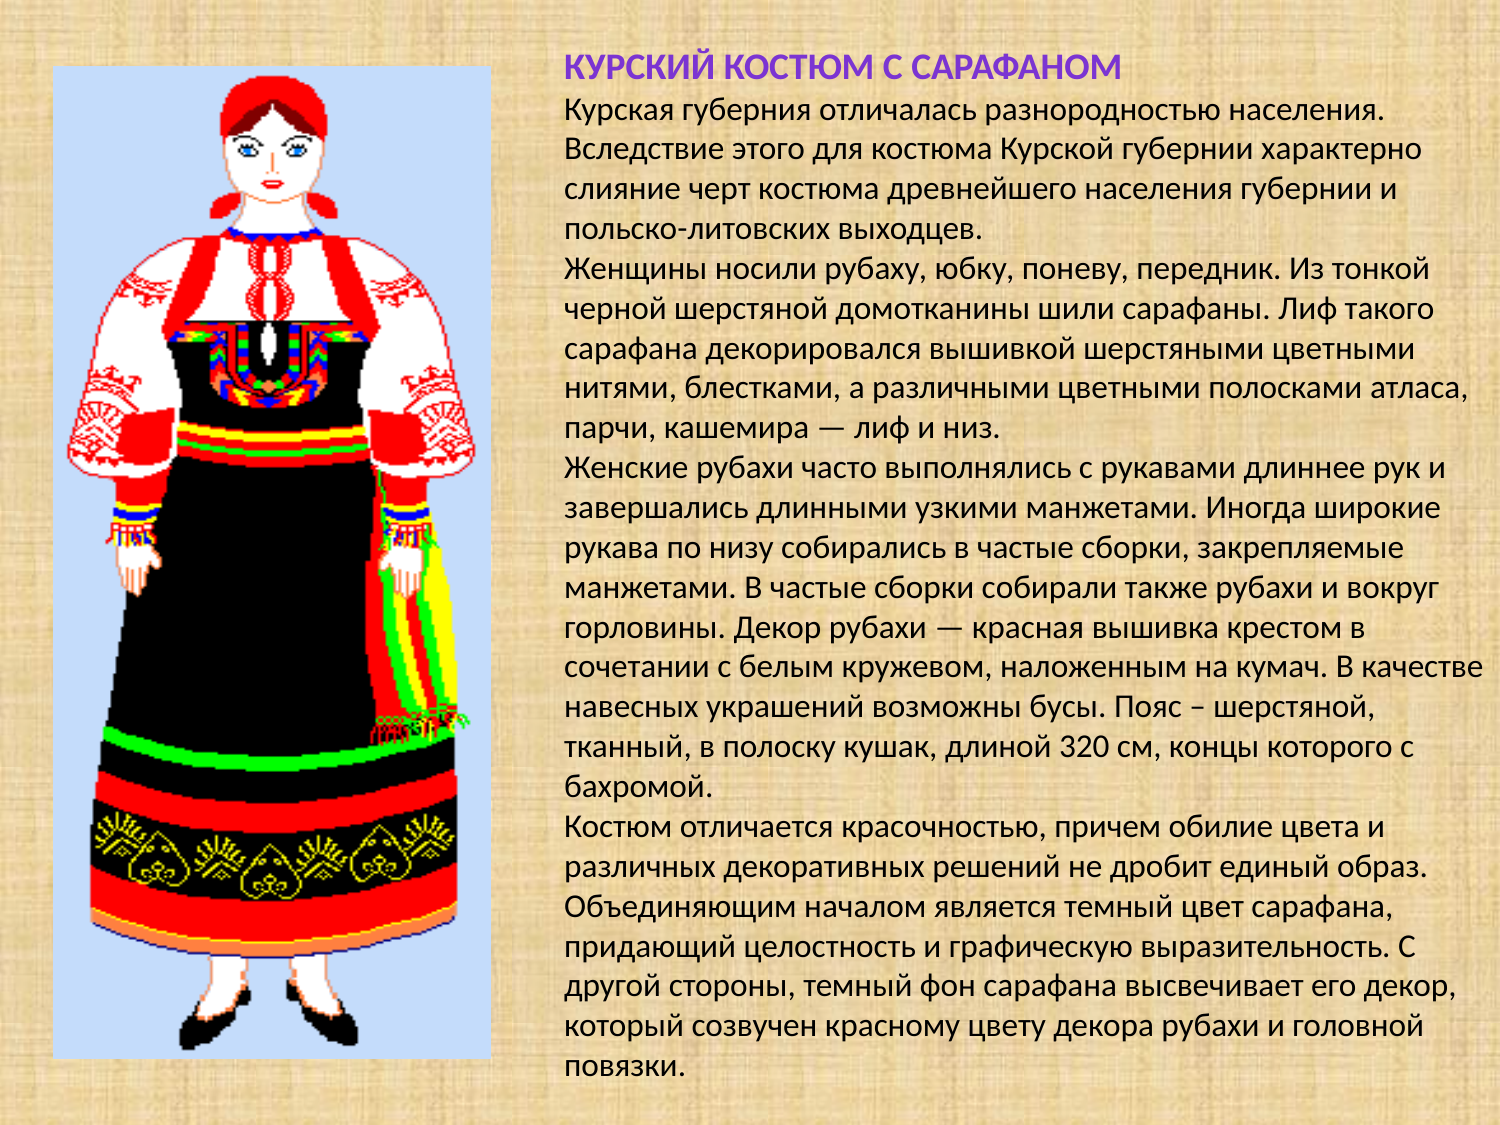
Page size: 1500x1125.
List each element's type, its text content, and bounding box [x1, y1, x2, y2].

title Курский костюм с сарафаном Курская губерния отличалась разнородностью населения. Вследствие этого для костюма Курской губернии характерно слияние черт костюма древнейшего населения губернии и польско-литовских выходцев. Женщины носили рубаху, юбку, поневу, передник. Из тонкой черной шерстяной домотканины шили сарафаны. Лиф такого сарафана декорировался вышивкой шерстяными цветными нитями, блестками, а различными цветными полосками атласа, парчи, кашемира — лиф и низ. Женские рубахи часто выполнялись с рукавами длиннее рук и завершались длинными узкими манжетами. Иногда широкие рукава по низу собирались в частые сборки, закрепляемые манжетами. В частые сборки собирали также рубахи и вокруг горловины. Декор рубахи — красная вышивка крестом в сочетании с белым кружевом, наложенным на кумач. В качестве навесных украшений возможны бусы. Пояс – шерстяной, тканный, в полоску кушак, длиной 320 см, концы которого с бахромой. Костюм отличается красочностью, причем обилие цвета и различных декоративных решений не дробит единый образ. Объединяющим началом является темный цвет сарафана, придающий целостность и графическую выразительность. С другой стороны, темный фон сарафана высвечивает его декор, который созвучен красному цвету декора рубахи и головной повязки. [549, 0, 1500, 1125]
picture [52, 66, 491, 1059]
